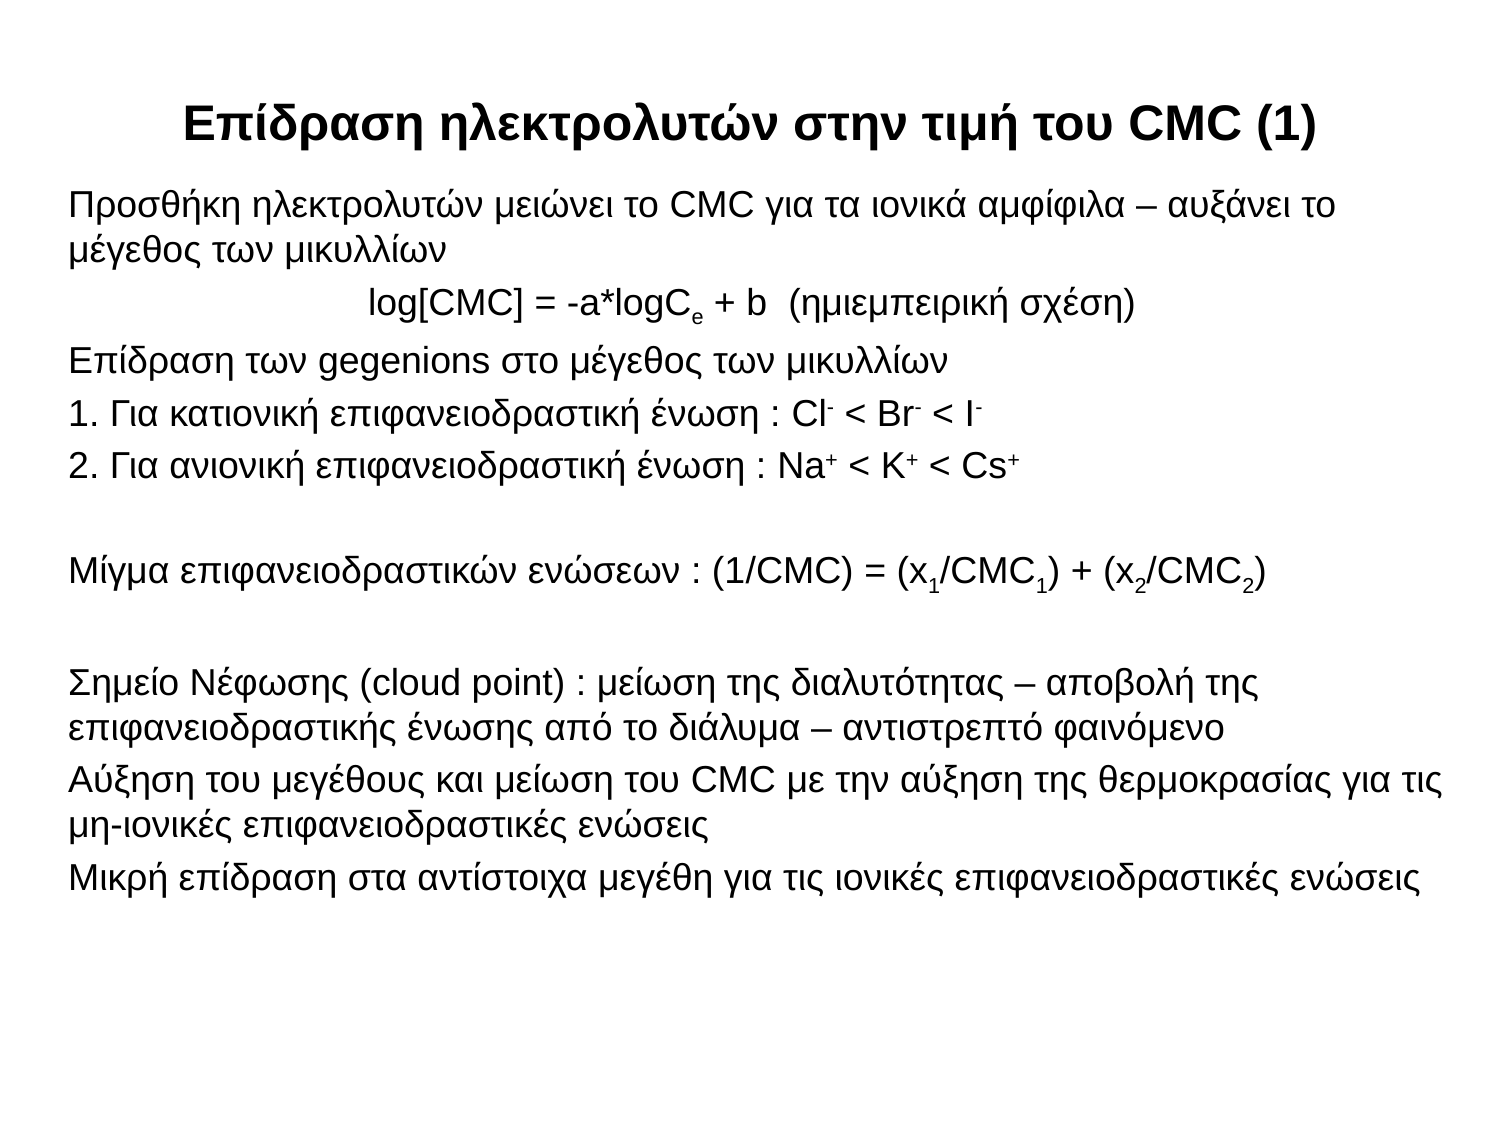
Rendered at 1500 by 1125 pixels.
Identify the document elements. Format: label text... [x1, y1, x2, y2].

list Προσθήκη ηλεκτρολυτών μειώνει το CMC για τα ιονικά αμφίφιλα – αυξάνει το μέγεθος των μικυλλίων log[CMC] = -a*logCe + b (ημιεμπειρική σχέση) Επίδραση των gegenions στο μέγεθος των μικυλλίων Για κατιονική επιφανειοδραστική ένωση : Cl- < Br- < I- Για ανιονική επιφανειοδραστική ένωση : Na+ < K+ < Cs+ Μίγμα επιφανειοδραστικών ενώσεων : (1/CMC) = (x1/CMC1) + (x2/CMC2) Σημείο Νέφωσης (cloud point) : μείωση της διαλυτότητας – αποβολή της επιφανειοδραστικής ένωσης από το διάλυμα – αντιστρεπτό φαινόμενο Αύξηση του μεγέθους και μείωση του CMC με την αύξηση της θερμοκρασίας για τις μη-ιονικές επιφανειοδραστικές ενώσεις Μικρή επίδραση στα αντίστοιχα μεγέθη για τις ιονικές επιφανειοδραστικές ενώσεις [52, 172, 1460, 988]
title Επίδραση ηλεκτρολυτών στην τιμή του CMC (1) [74, 44, 1426, 172]
